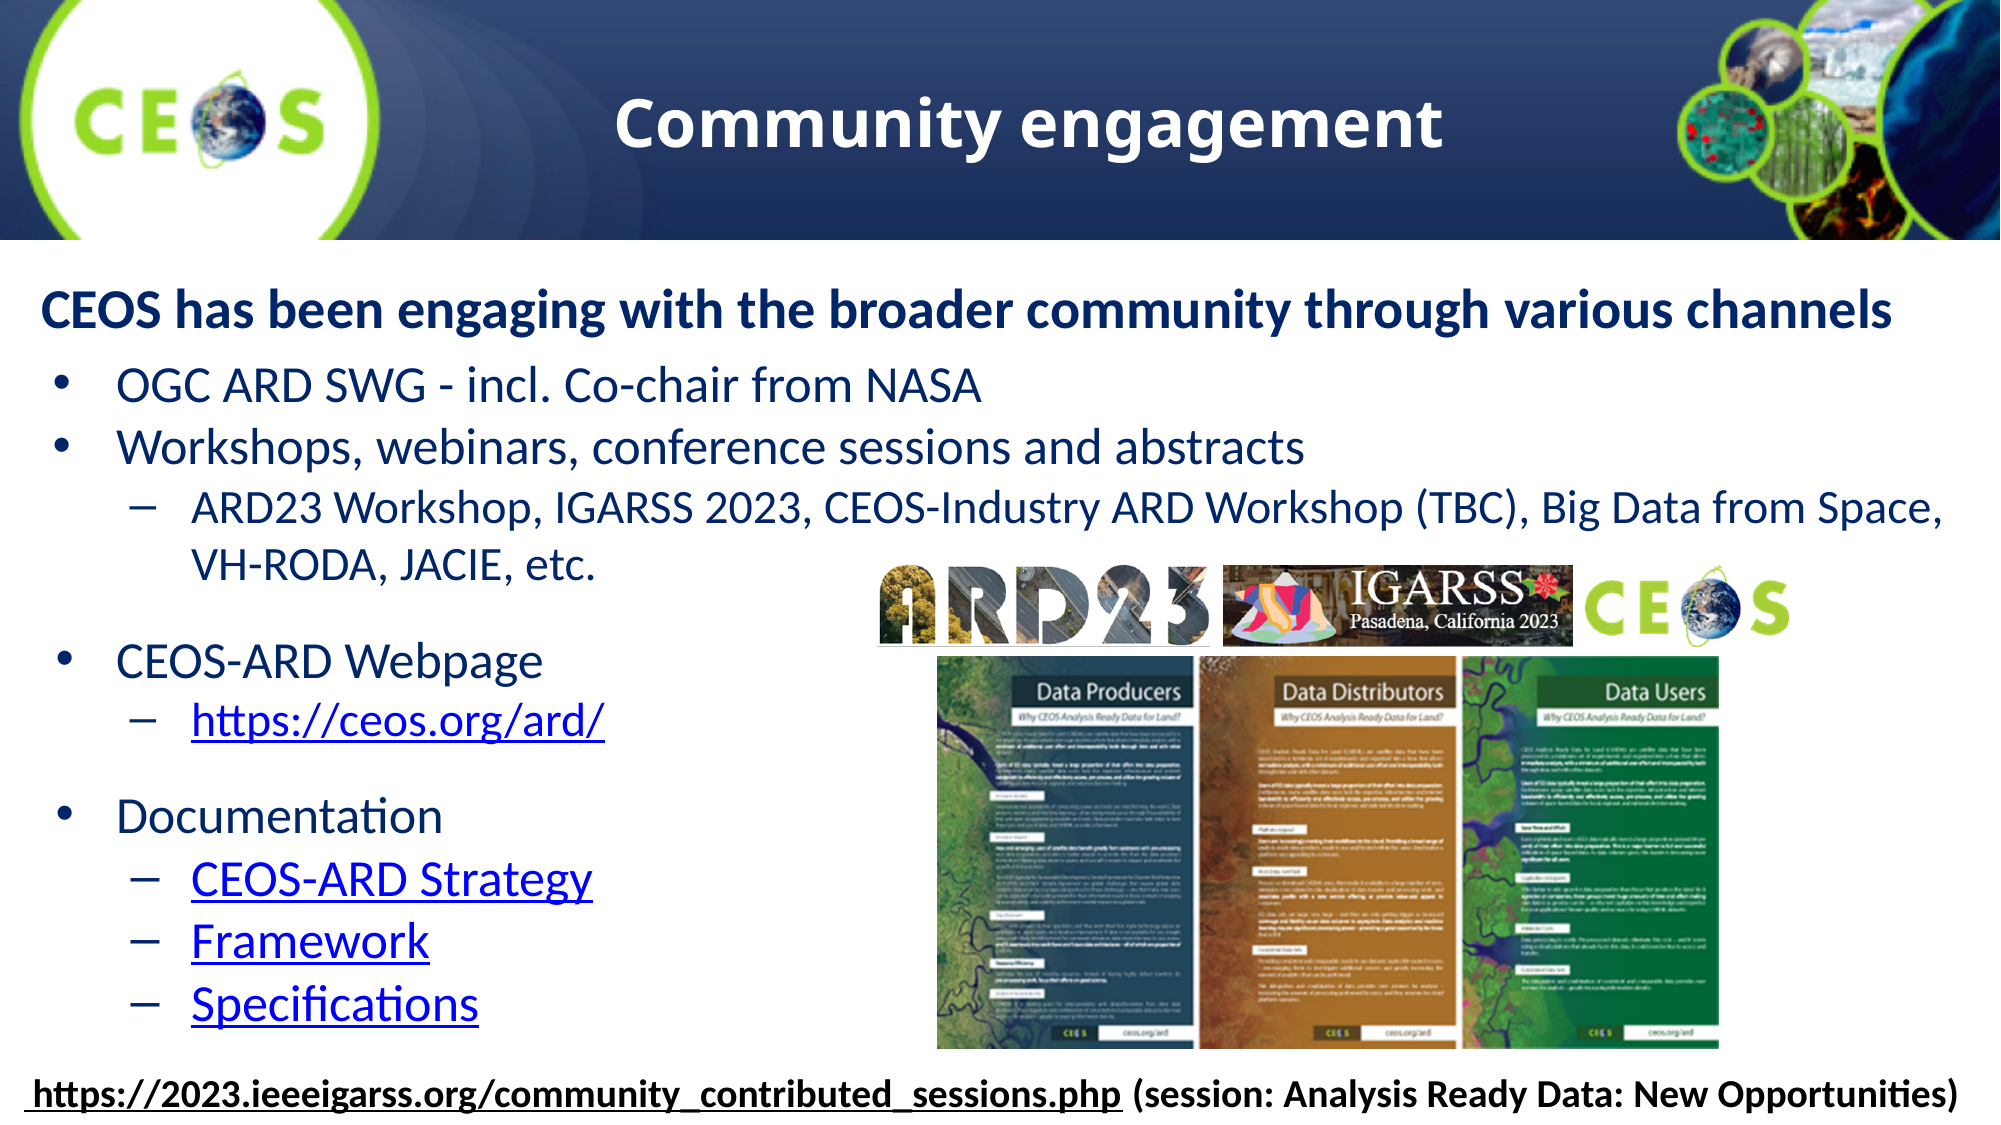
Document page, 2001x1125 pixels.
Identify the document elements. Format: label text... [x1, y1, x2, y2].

picture [0, 0, 2000, 240]
text_box https://2023.ieeeigarss.org/community_contributed_sessions.php (session: Analysis Ready Data: New Opportunities) [8, 1052, 2000, 1125]
title Community engagement [389, 26, 1670, 215]
picture [937, 656, 1720, 1049]
list CEOS has been engaging with the broader community through various channels OGC ARD SWG - incl. Co-chair from NASA Workshops, webinars, conference sessions and abstracts ARD23 Workshop, IGARSS 2023, CEOS-Industry ARD Workshop (TBC), Big Data from Space, VH-RODA, JACIE, etc. CEOS-ARD Webpage https://ceos.org/ard/ Documentation CEOS-ARD Strategy Framework Specifications [21, 262, 1981, 1052]
picture [877, 563, 1789, 647]
